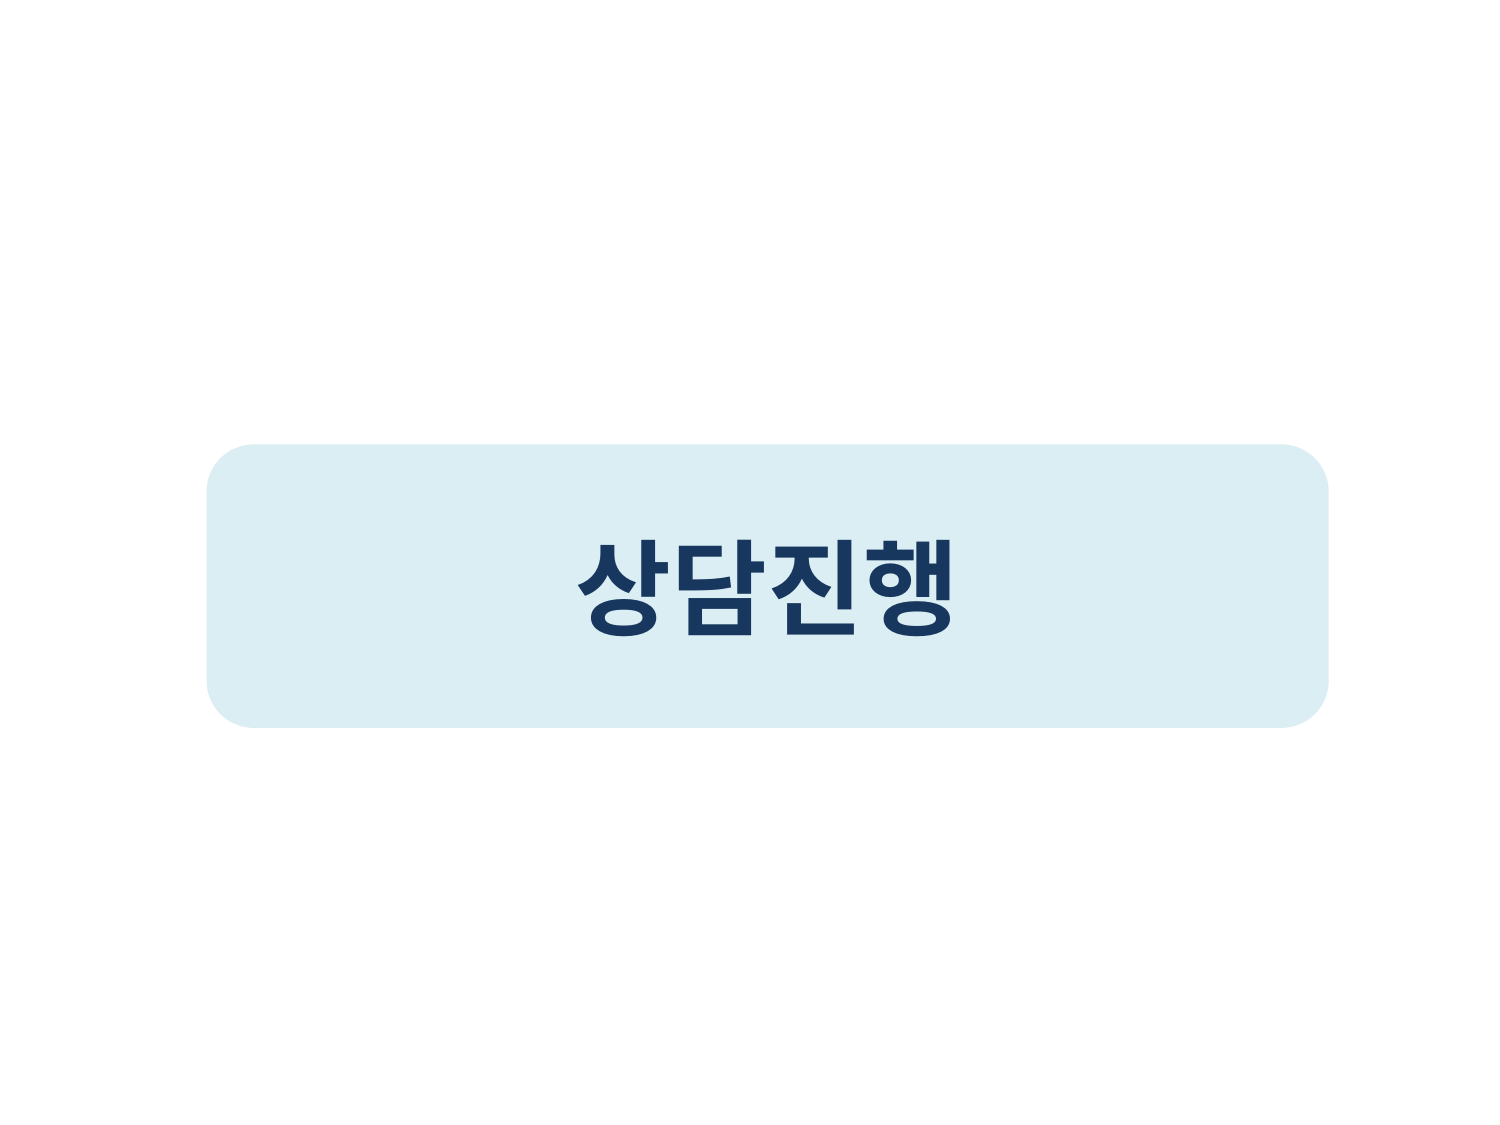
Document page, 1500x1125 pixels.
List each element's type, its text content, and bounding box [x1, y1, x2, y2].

text_box 상담진행 [204, 442, 1331, 731]
